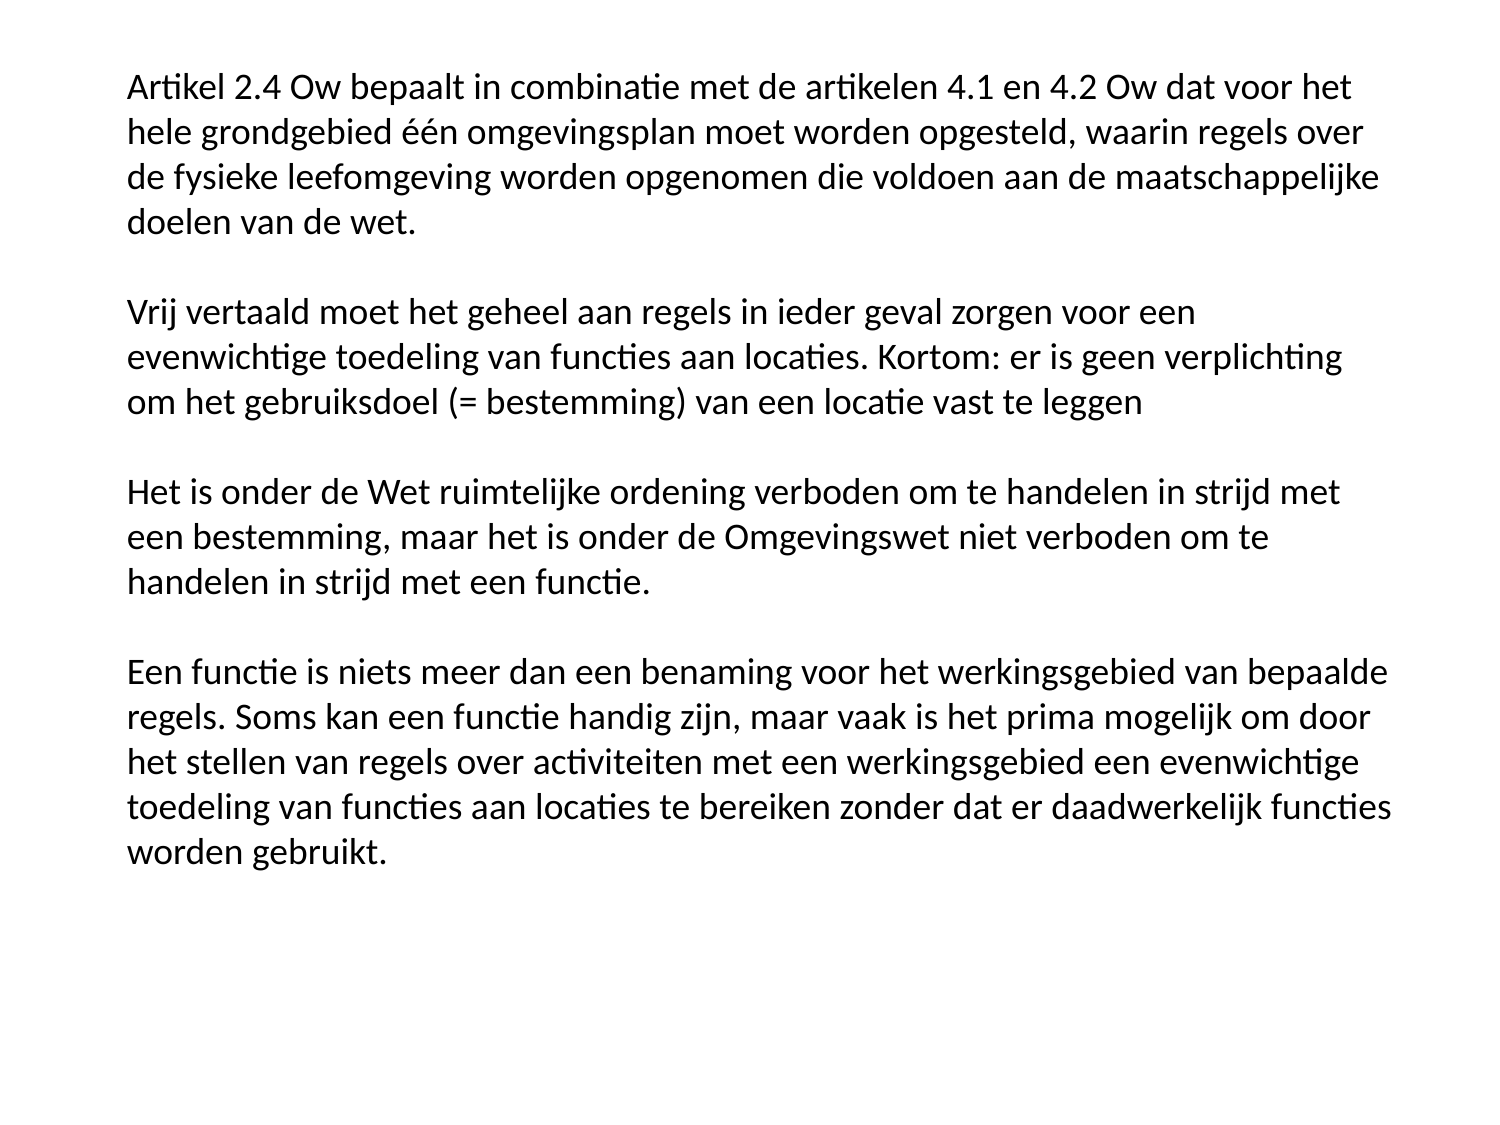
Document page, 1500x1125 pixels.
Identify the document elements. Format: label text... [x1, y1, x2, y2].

text_box Artikel 2.4 Ow bepaalt in combinatie met de artikelen 4.1 en 4.2 Ow dat voor het hele grondgebied één omgevingsplan moet worden opgesteld, waarin regels over de fysieke leefomgeving worden opgenomen die voldoen aan de maatschappelijke doelen van de wet. Vrij vertaald moet het geheel aan regels in ieder geval zorgen voor een evenwichtige toedeling van functies aan locaties. Kortom: er is geen verplichting om het gebruiksdoel (= bestemming) van een locatie vast te leggen Het is onder de Wet ruimtelijke ordening verboden om te handelen in strijd met een bestemming, maar het is onder de Omgevingswet niet verboden om te handelen in strijd met een functie. Een functie is niets meer dan een benaming voor het werkingsgebied van bepaalde regels. Soms kan een functie handig zijn, maar vaak is het prima mogelijk om door het stellen van regels over activiteiten met een werkingsgebied een evenwichtige toedeling van functies aan locaties te bereiken zonder dat er daadwerkelijk functies worden gebruikt. [112, 54, 1412, 880]
